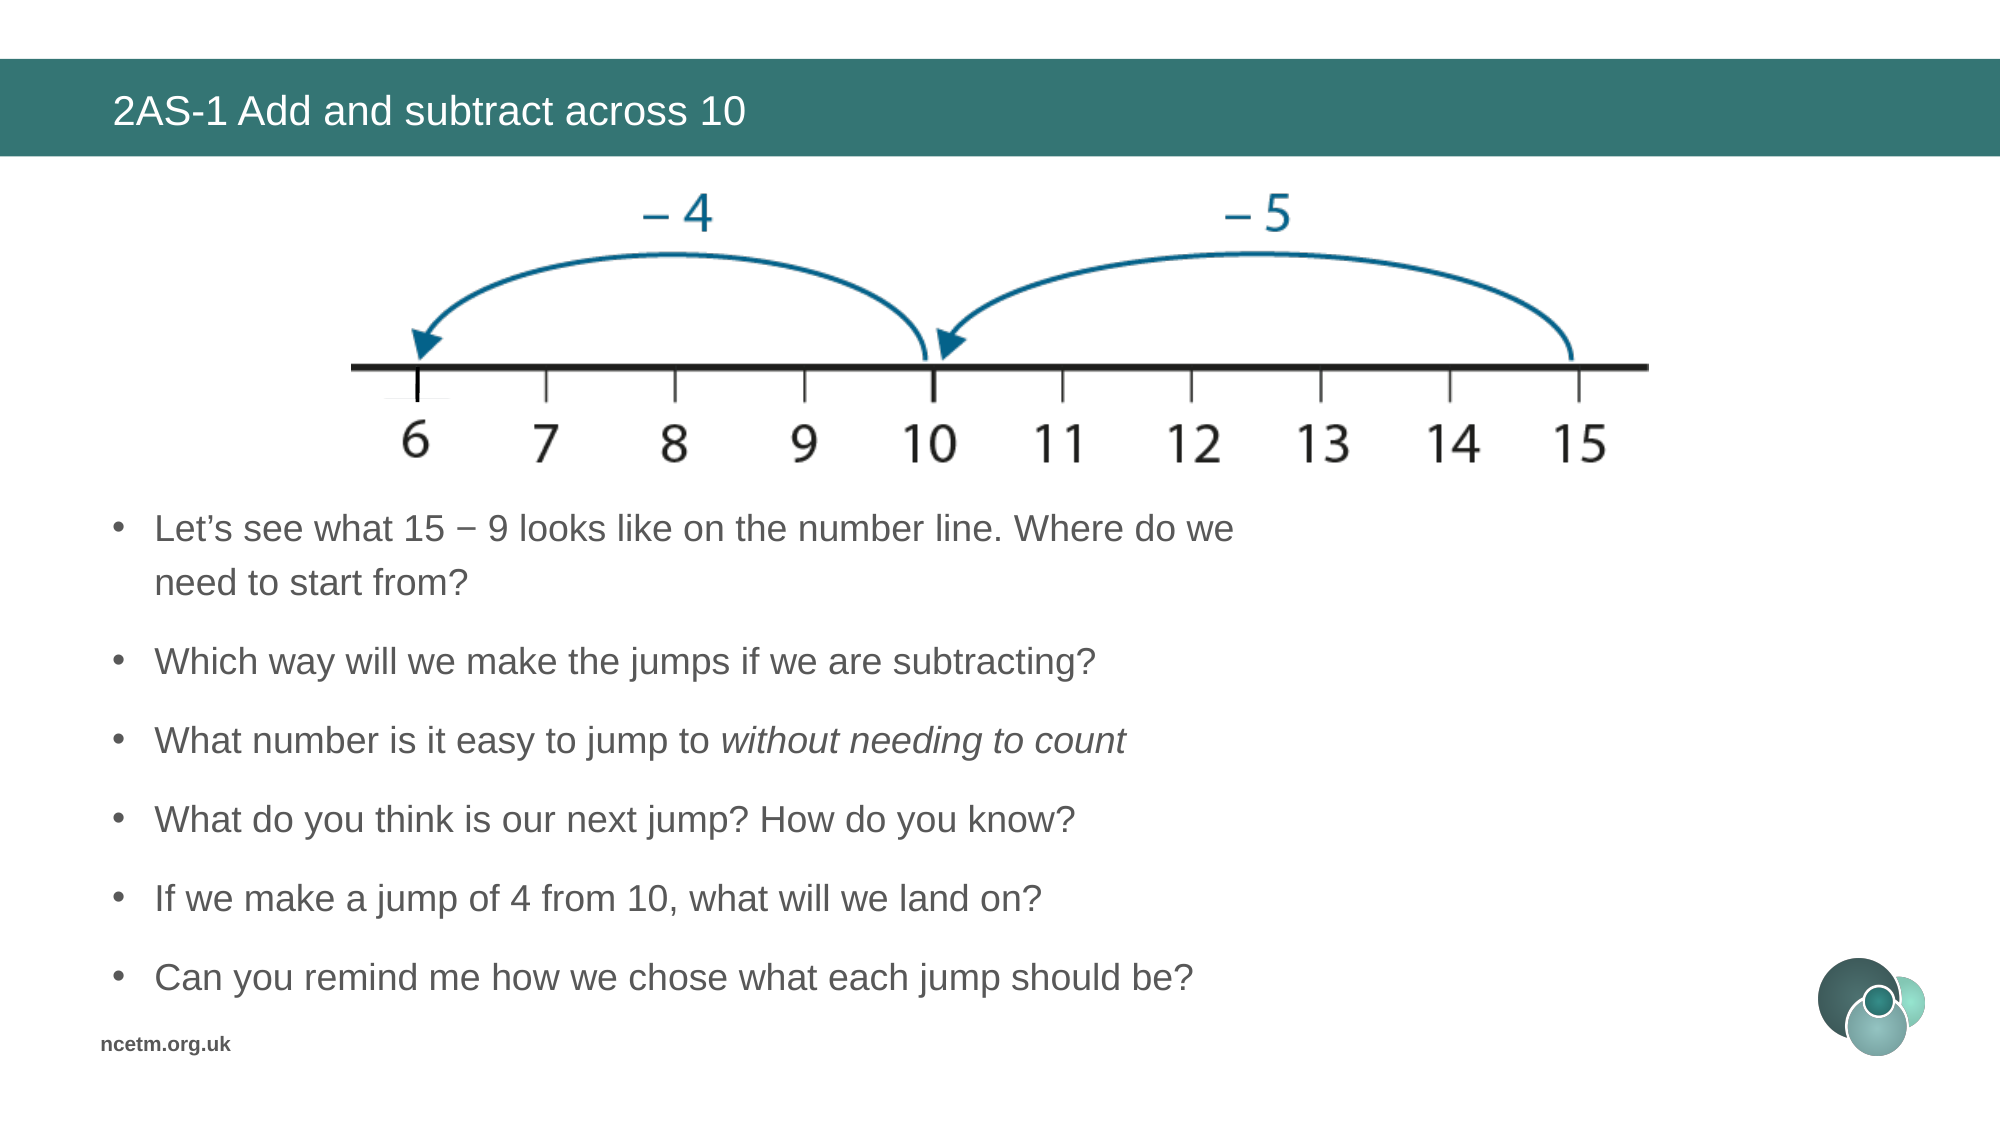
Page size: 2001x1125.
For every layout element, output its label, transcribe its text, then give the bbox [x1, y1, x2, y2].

picture [351, 164, 1649, 478]
text_box Let’s see what 15 − 9 looks like on the number line. Where do we need to start from? Which way will we make the jumps if we are subtracting? What number is it easy to jump to without needing to count What do you think is our next jump? How do you know? If we make a jump of 4 from 10, what will we land on? Can you remind me how we chose what each jump should be? [97, 487, 1338, 1006]
title 2AS-1 Add and subtract across 10 [97, 76, 1945, 147]
picture [1818, 958, 1925, 1056]
